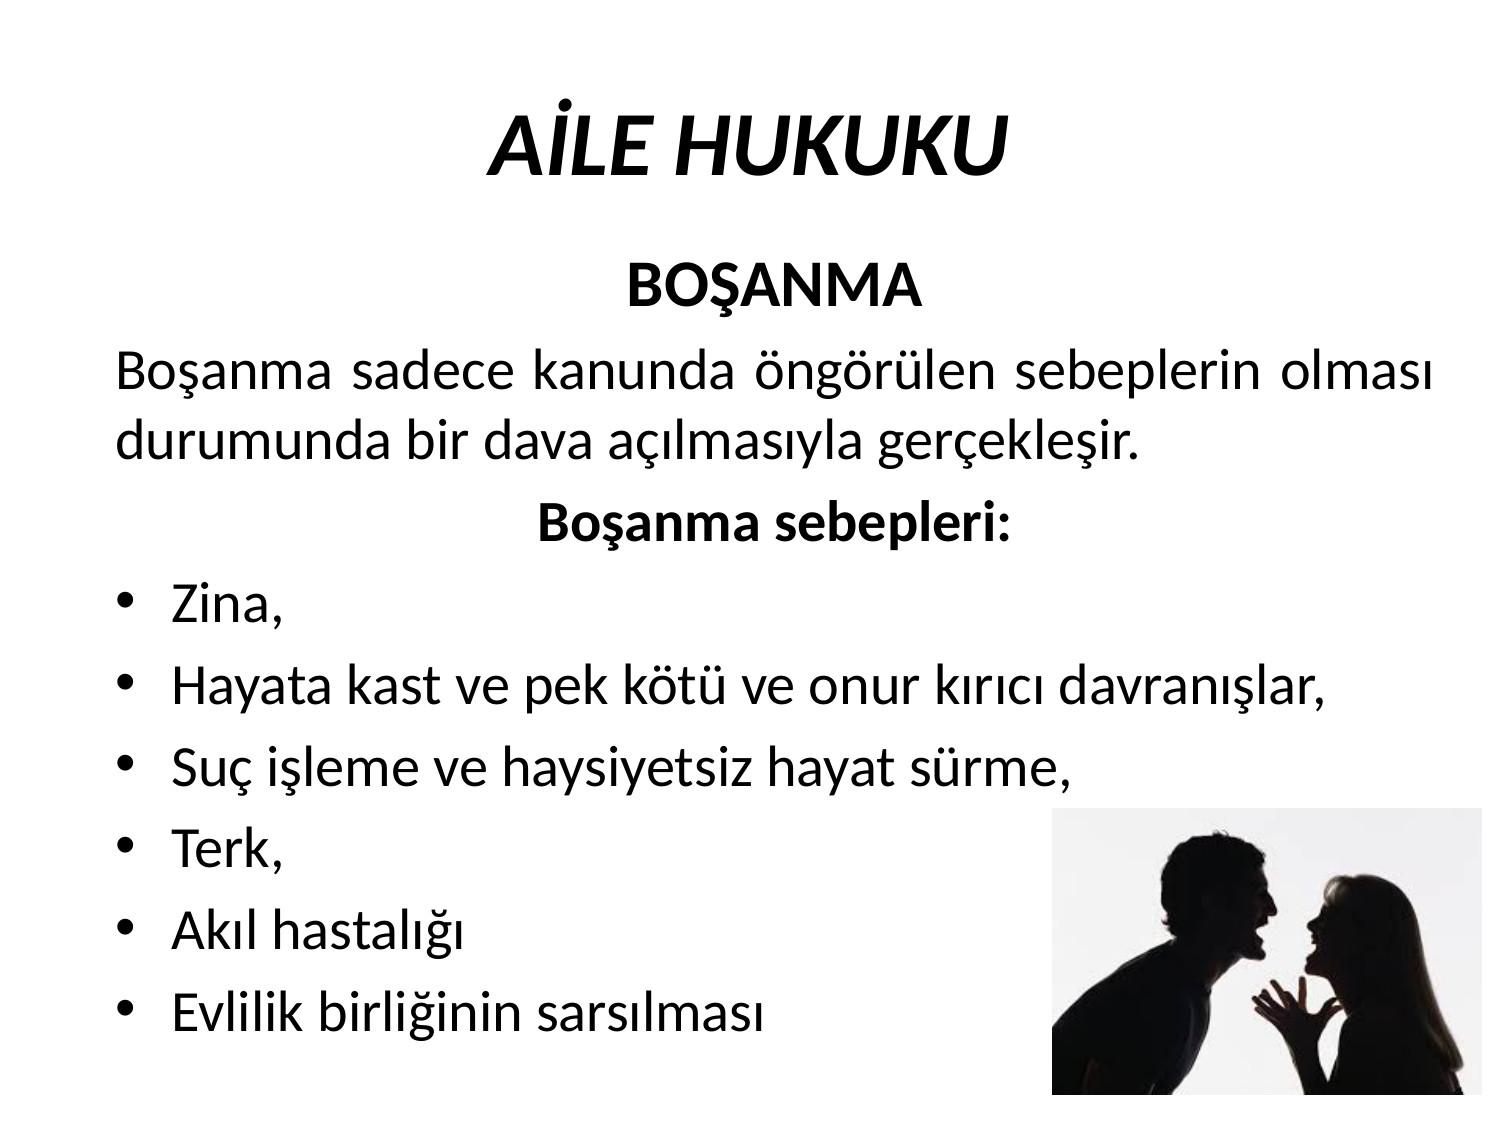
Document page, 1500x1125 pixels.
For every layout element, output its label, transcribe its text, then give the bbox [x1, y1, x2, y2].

list BOŞANMA Boşanma sadece kanunda öngörülen sebeplerin olması durumunda bir dava açılmasıyla gerçekleşir. Boşanma sebepleri: Zina, Hayata kast ve pek kötü ve onur kırıcı davranışlar, Suç işleme ve haysiyetsiz hayat sürme, Terk, Akıl hastalığı Evlilik birliğinin sarsılması [100, 231, 1451, 975]
text_box AİLE HUKUKU [74, 45, 1425, 233]
picture [1051, 808, 1482, 1095]
